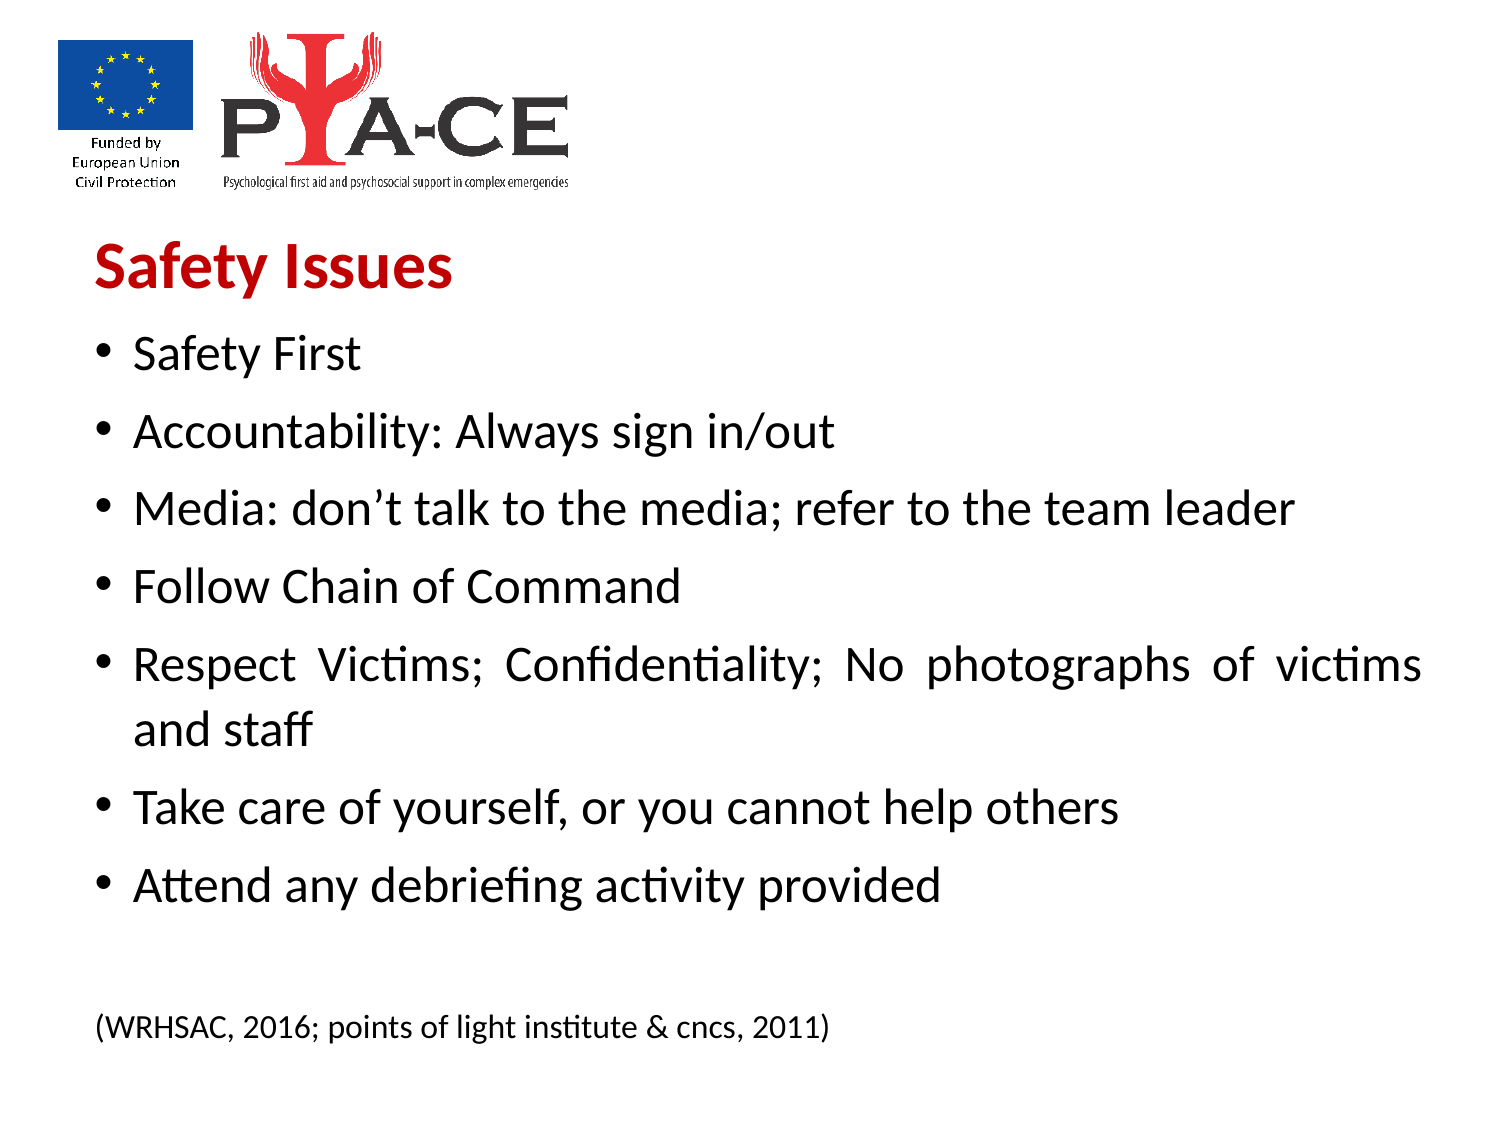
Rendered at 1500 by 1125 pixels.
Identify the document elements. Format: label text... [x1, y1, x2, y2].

picture [29, 27, 568, 190]
text_box Safety Issues Safety First Accountability: Always sign in/out Media: don’t talk to the media; refer to the team leader Follow Chain of Command Respect Victims; Confidentiality; No photographs of victims and staff Take care of yourself, or you cannot help others Attend any debriefing activity provided (WRHSAC, 2016; points of light institute & cncs, 2011) [79, 222, 1440, 1060]
